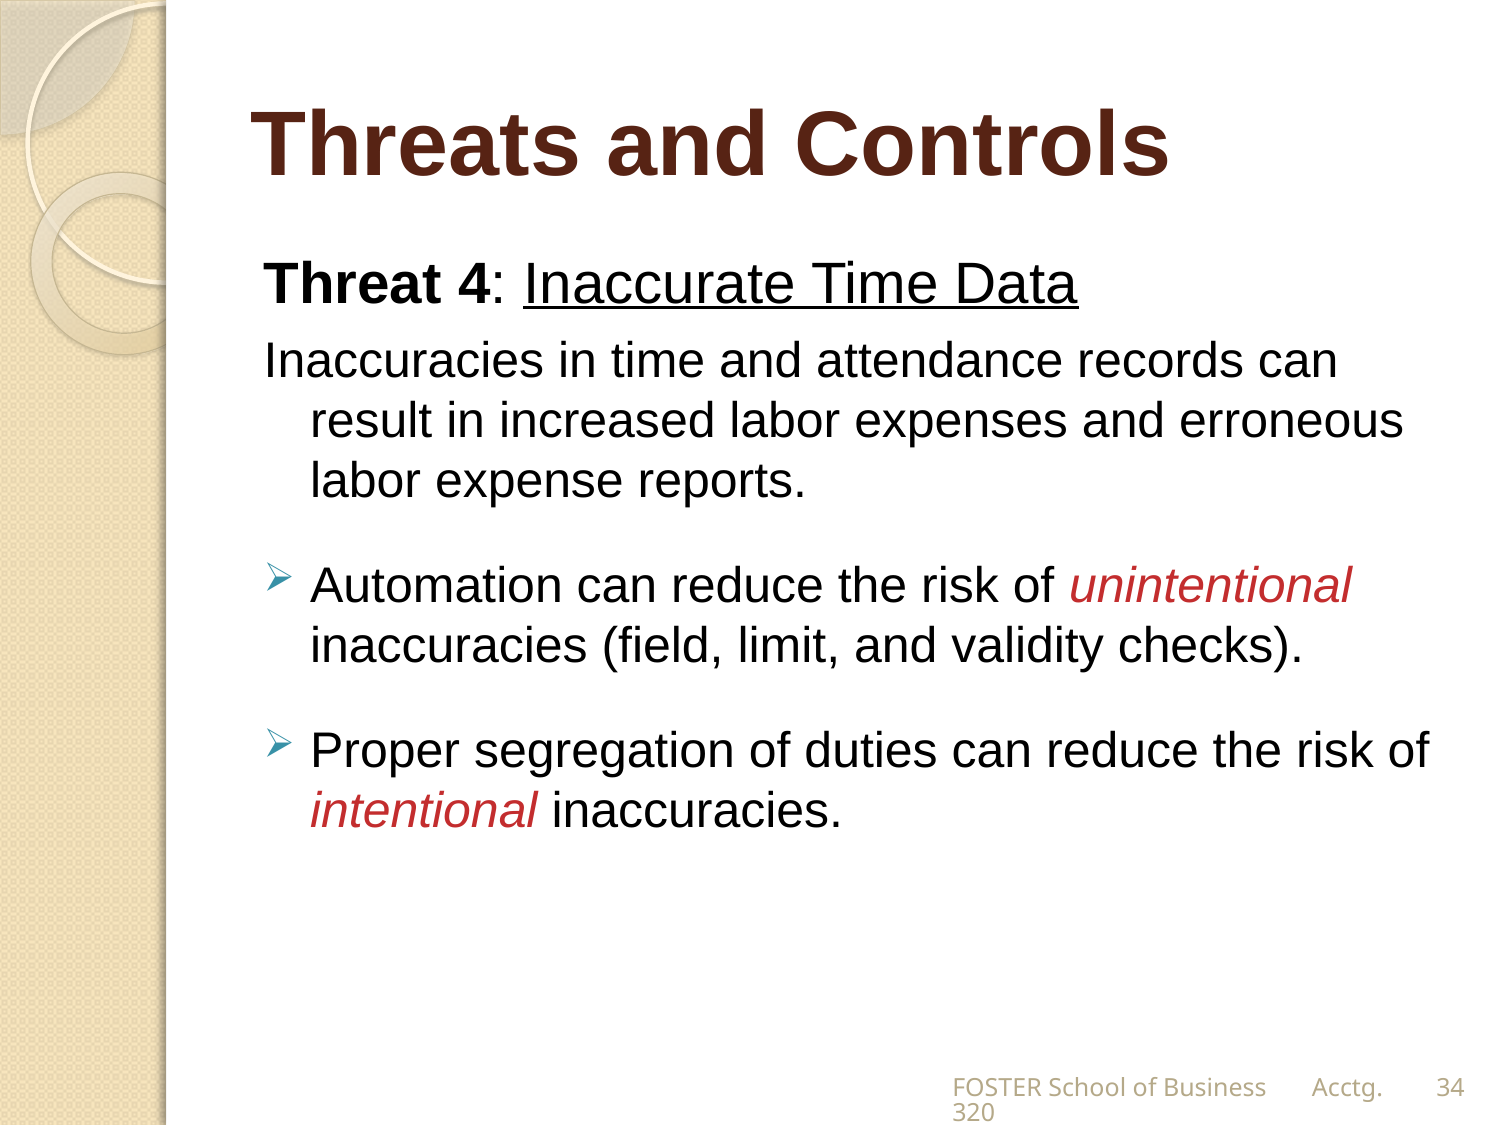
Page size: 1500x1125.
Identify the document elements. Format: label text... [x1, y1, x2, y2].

title Threats and Controls [235, 45, 1466, 233]
footer FOSTER School of Business Acctg.320 [937, 1034, 1413, 1113]
slide_number 34 [1413, 1034, 1488, 1113]
list Threat 4: Inaccurate Time Data Inaccuracies in time and attendance records can result in increased labor expenses and erroneous labor expense reports. Automation can reduce the risk of unintentional inaccuracies (field, limit, and validity checks). Proper segregation of duties can reduce the risk of intentional inaccuracies. [235, 237, 1466, 1025]
